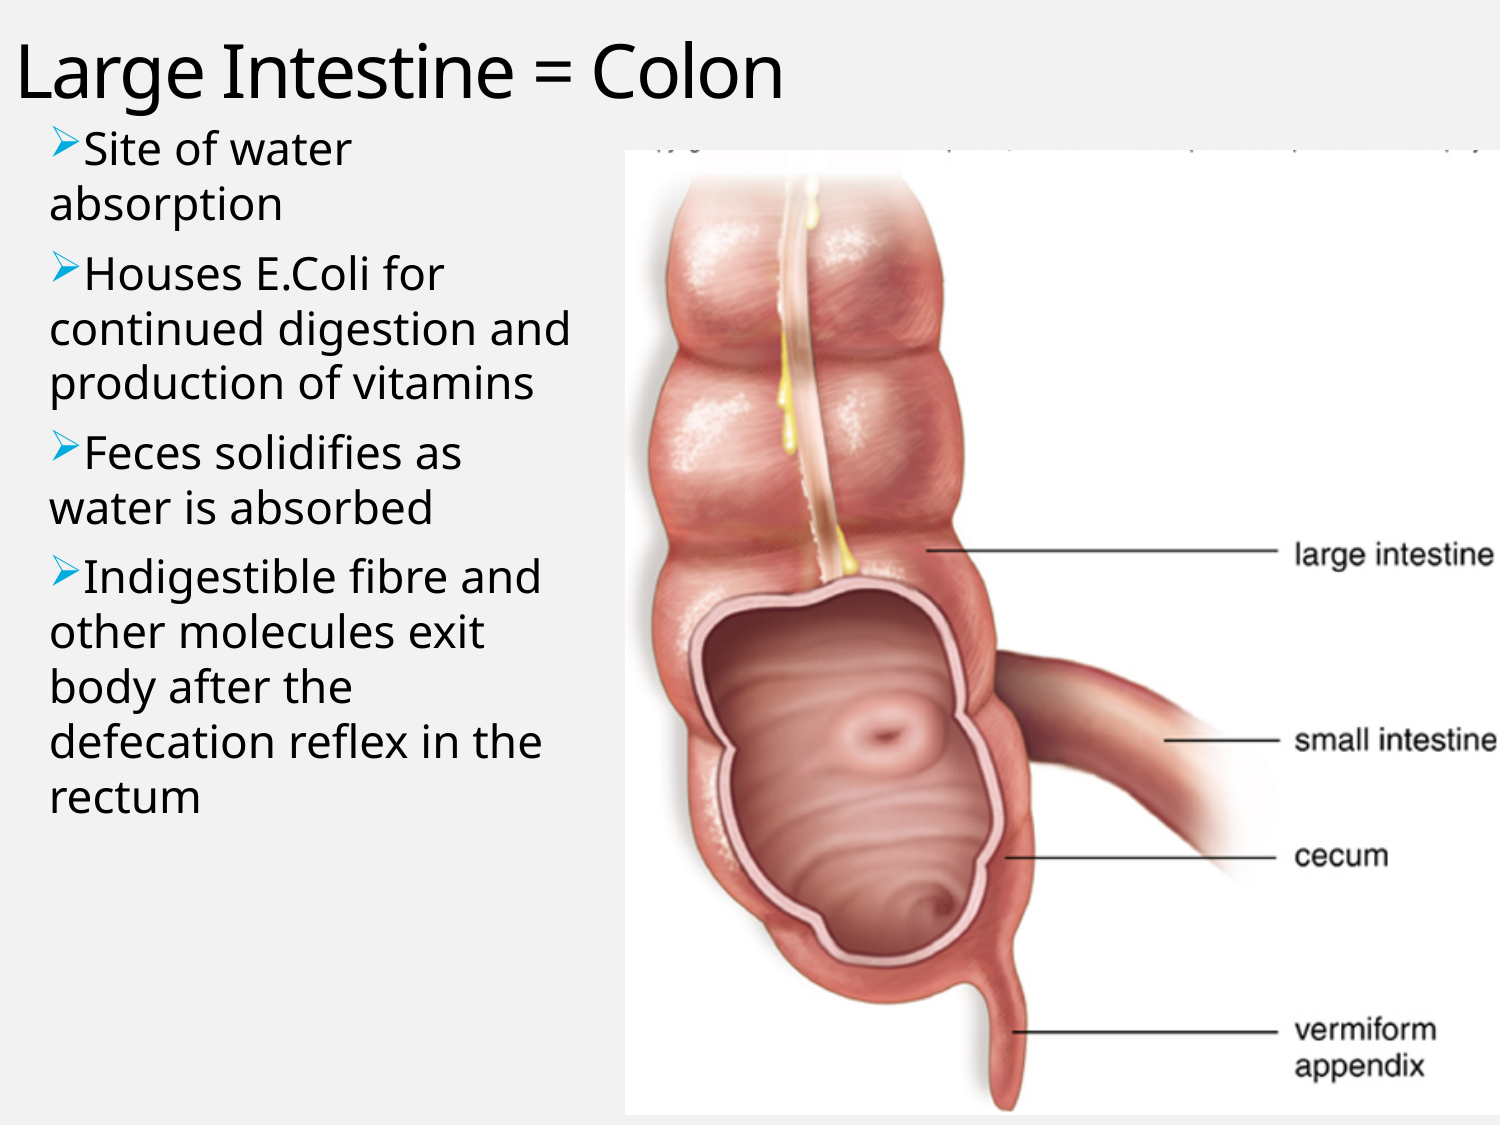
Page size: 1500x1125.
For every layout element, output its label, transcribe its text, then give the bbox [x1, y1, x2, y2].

title Large Intestine = Colon [0, 0, 1463, 138]
list Site of water absorption Houses E.Coli for continued digestion and production of vitamins Feces solidifies as water is absorbed Indigestible fibre and other molecules exit body after the defecation reflex in the rectum [24, 112, 600, 1088]
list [624, 149, 1500, 1116]
